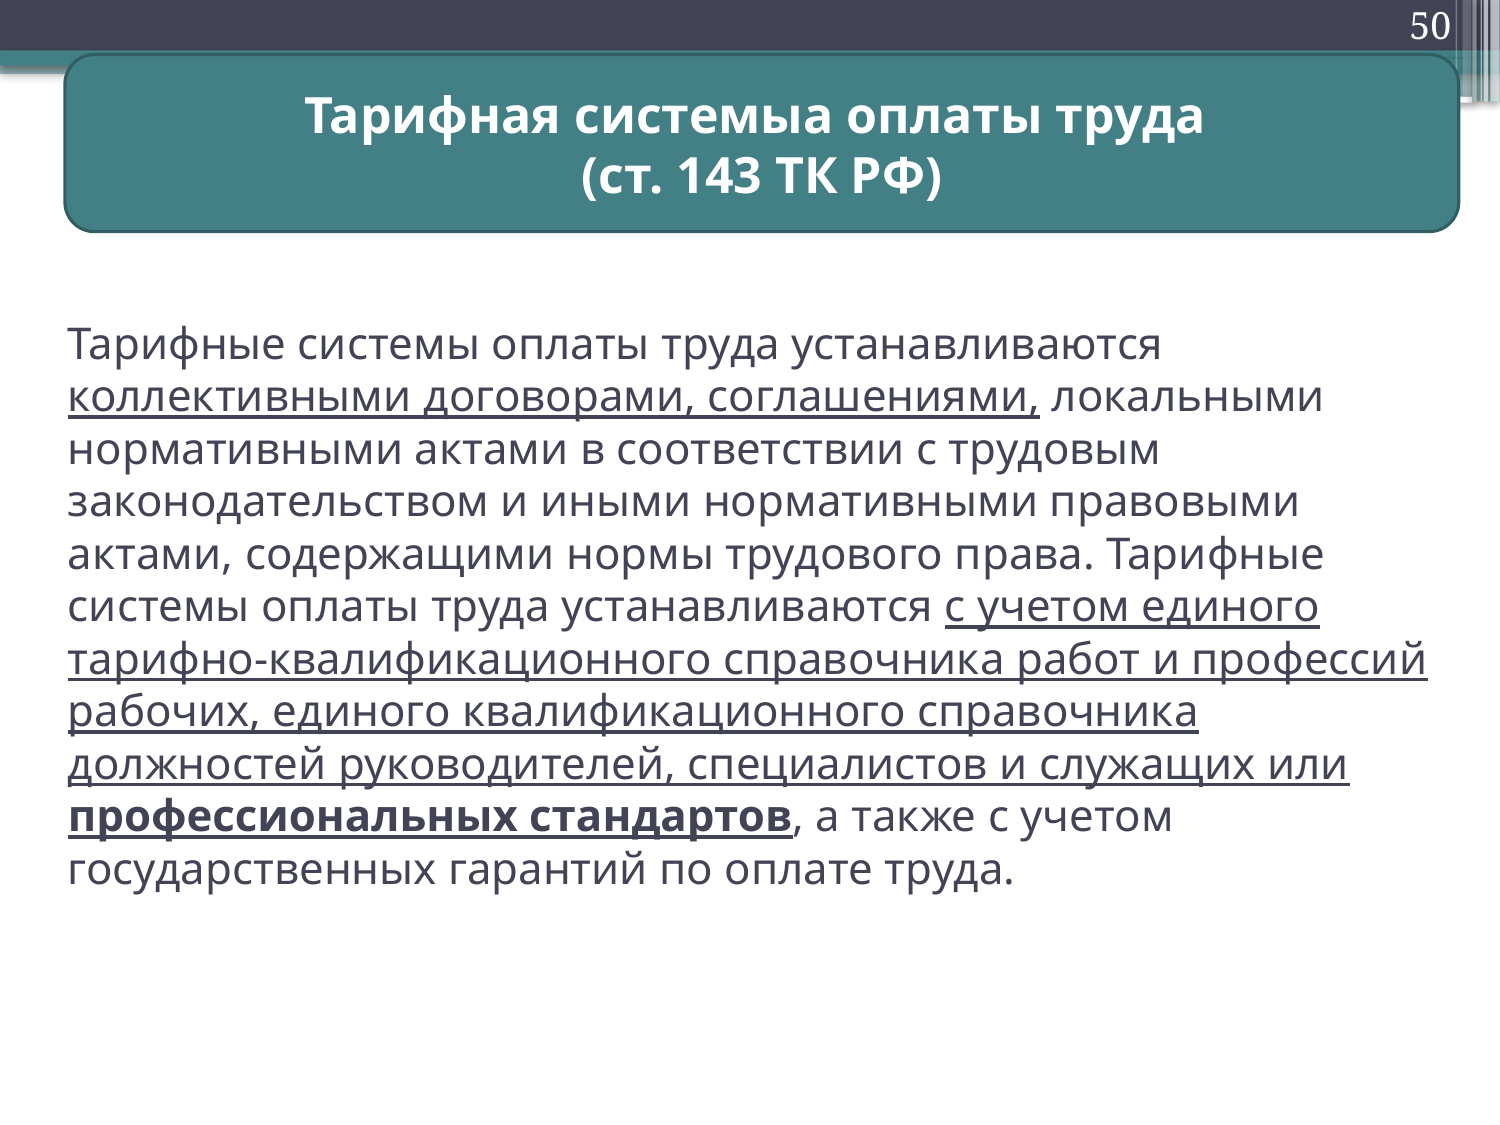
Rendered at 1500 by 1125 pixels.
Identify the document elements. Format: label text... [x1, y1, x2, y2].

slide_number 50 [1341, 0, 1466, 61]
title Тарифные системы оплаты труда устанавливаются коллективными договорами, соглашениями, локальными нормативными актами в соответствии с трудовым законодательством и иными нормативными правовыми актами, содержащими нормы трудового права. Тарифные системы оплаты труда устанавливаются с учетом единого тарифно-квалификационного справочника работ и профессий рабочих, единого квалификационного справочника должностей руководителей, специалистов и служащих или профессиональных стандартов, а также с учетом государственных гарантий по оплате труда. [53, 243, 1459, 1071]
text_box Тарифная системыа оплаты труда (ст. 143 ТК РФ) [63, 52, 1461, 234]
